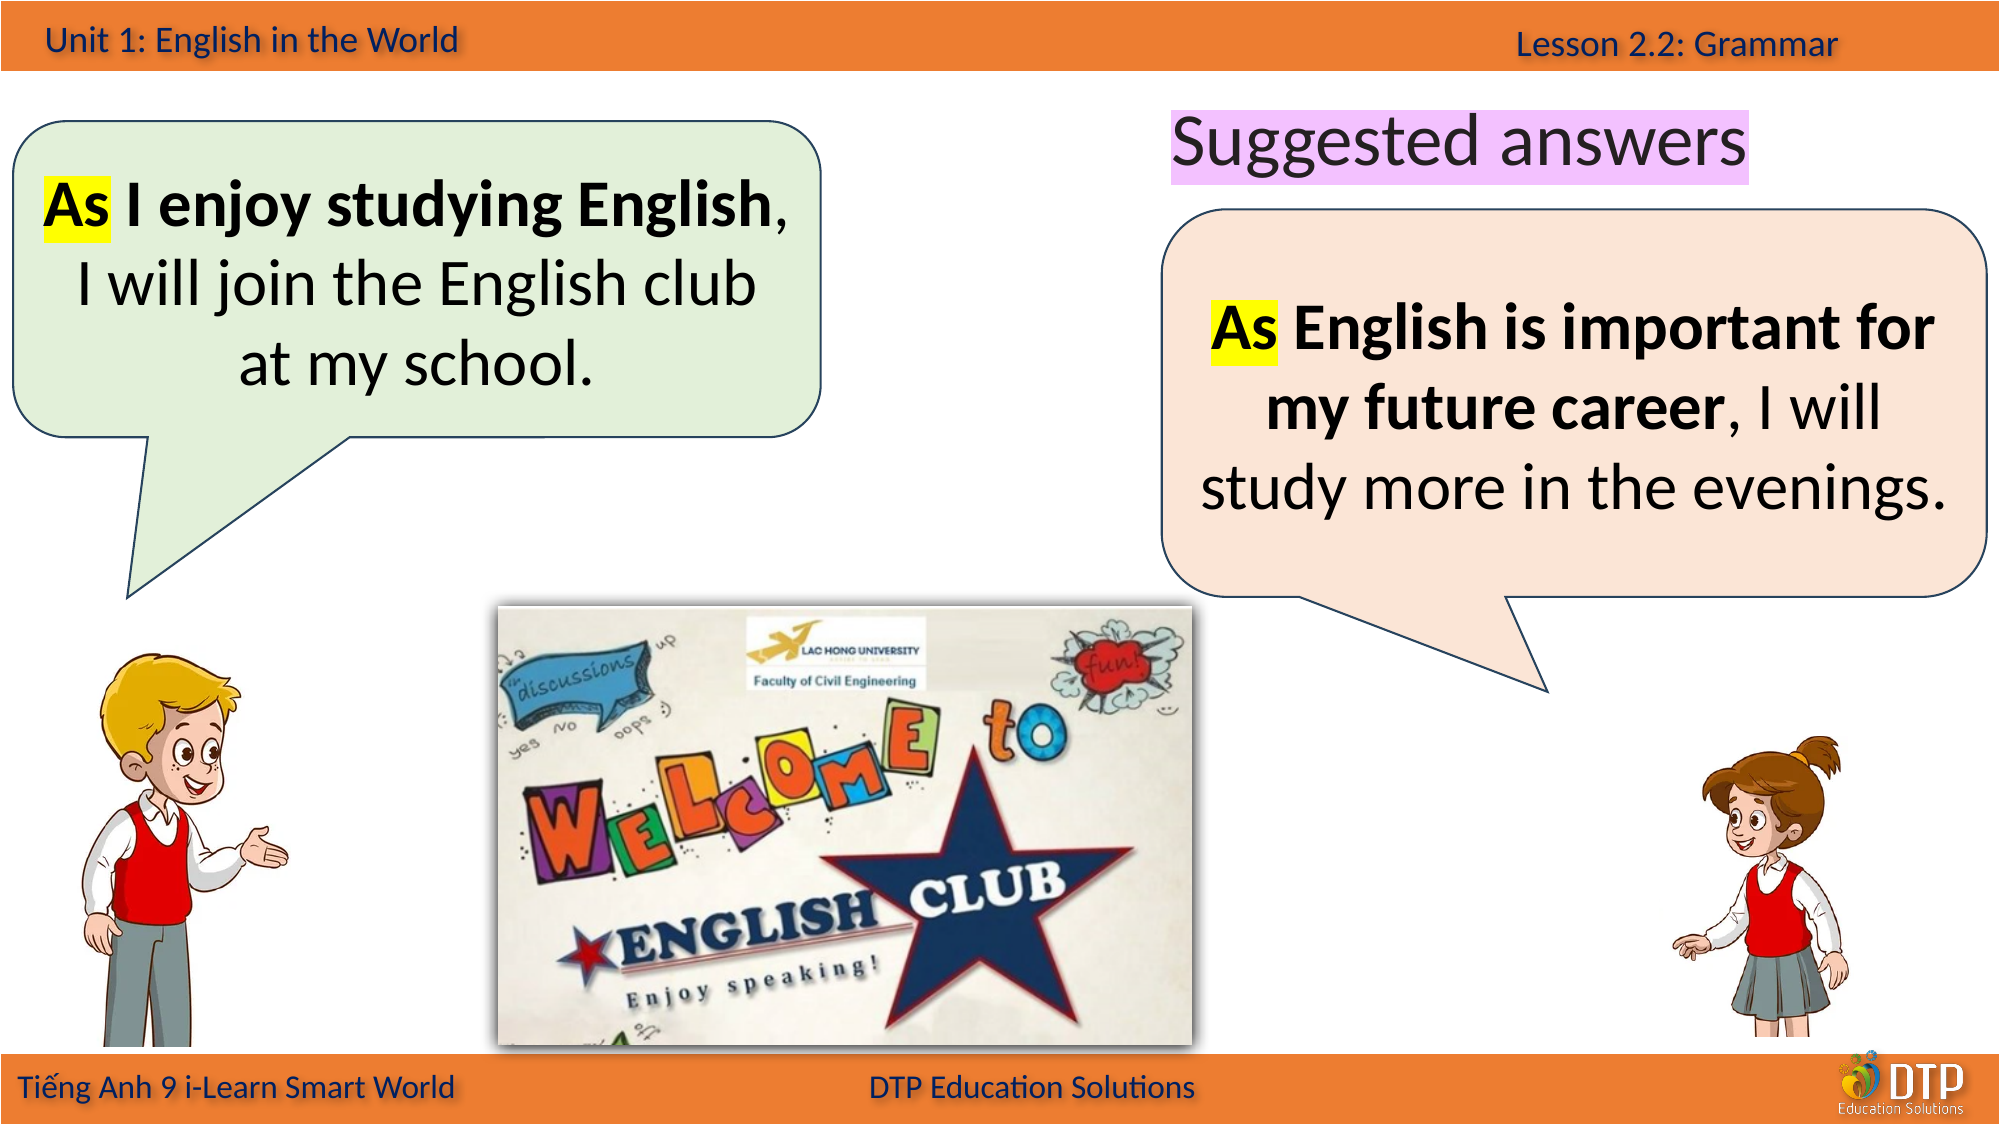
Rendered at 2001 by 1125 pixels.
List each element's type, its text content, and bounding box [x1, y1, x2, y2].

picture [1839, 1050, 1963, 1114]
picture [497, 606, 1192, 1045]
text_box As I enjoy studying English, I will join the English club at my school. [12, 120, 822, 601]
picture [31, 636, 291, 1047]
text_box As English is important for my future career, I will study more in the evenings. [1160, 208, 1988, 694]
text_box Suggested answers [919, 83, 2000, 189]
picture [1659, 727, 1854, 1037]
